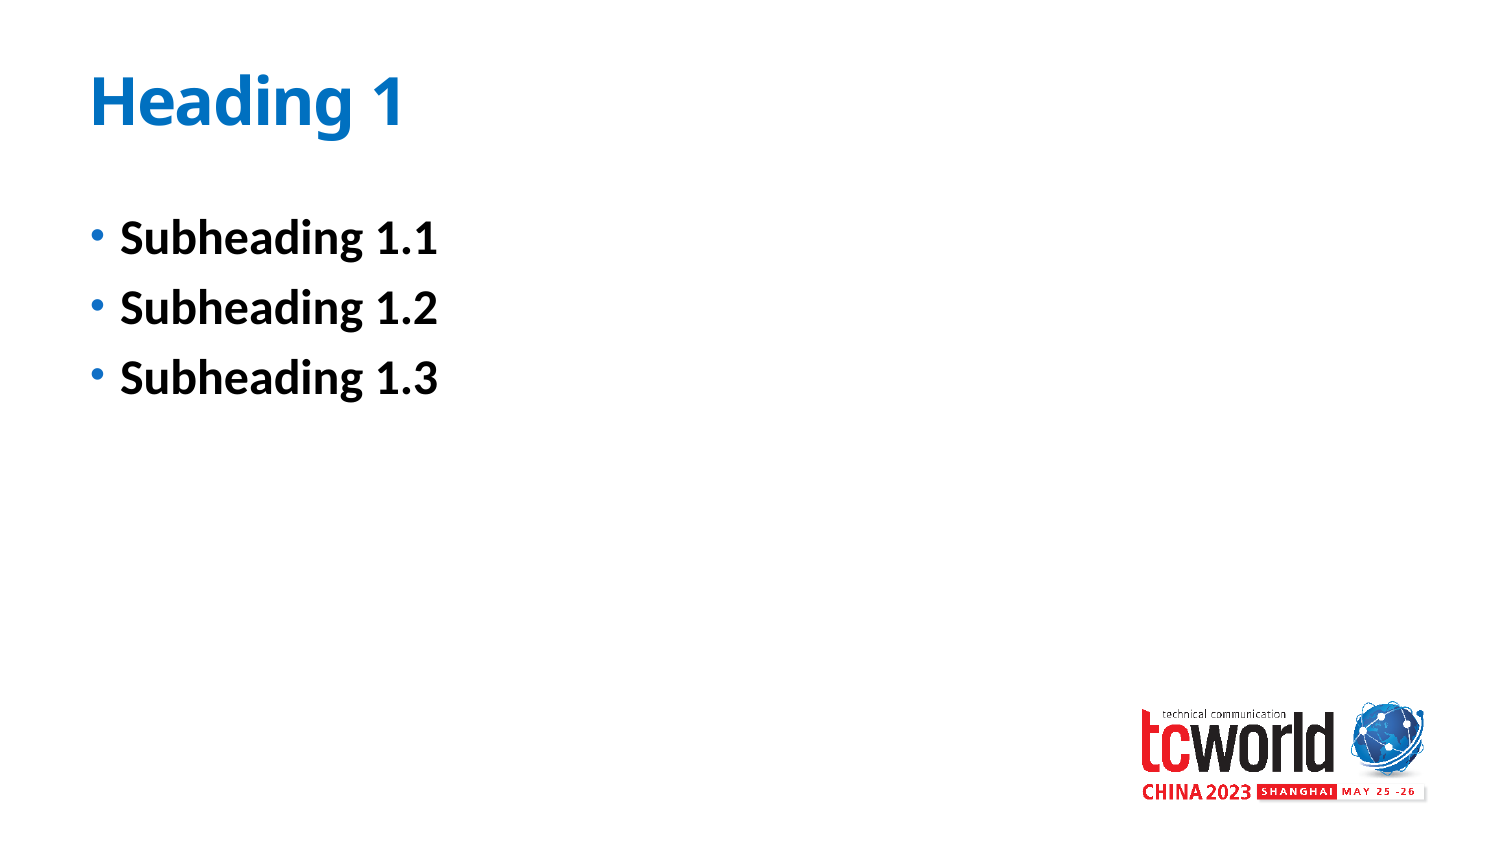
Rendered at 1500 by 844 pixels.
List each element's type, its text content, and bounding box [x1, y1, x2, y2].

title Heading 1 [73, 40, 1427, 157]
picture [1139, 698, 1430, 806]
list Subheading 1.1 Subheading 1.2 Subheading 1.3 [75, 196, 1425, 750]
